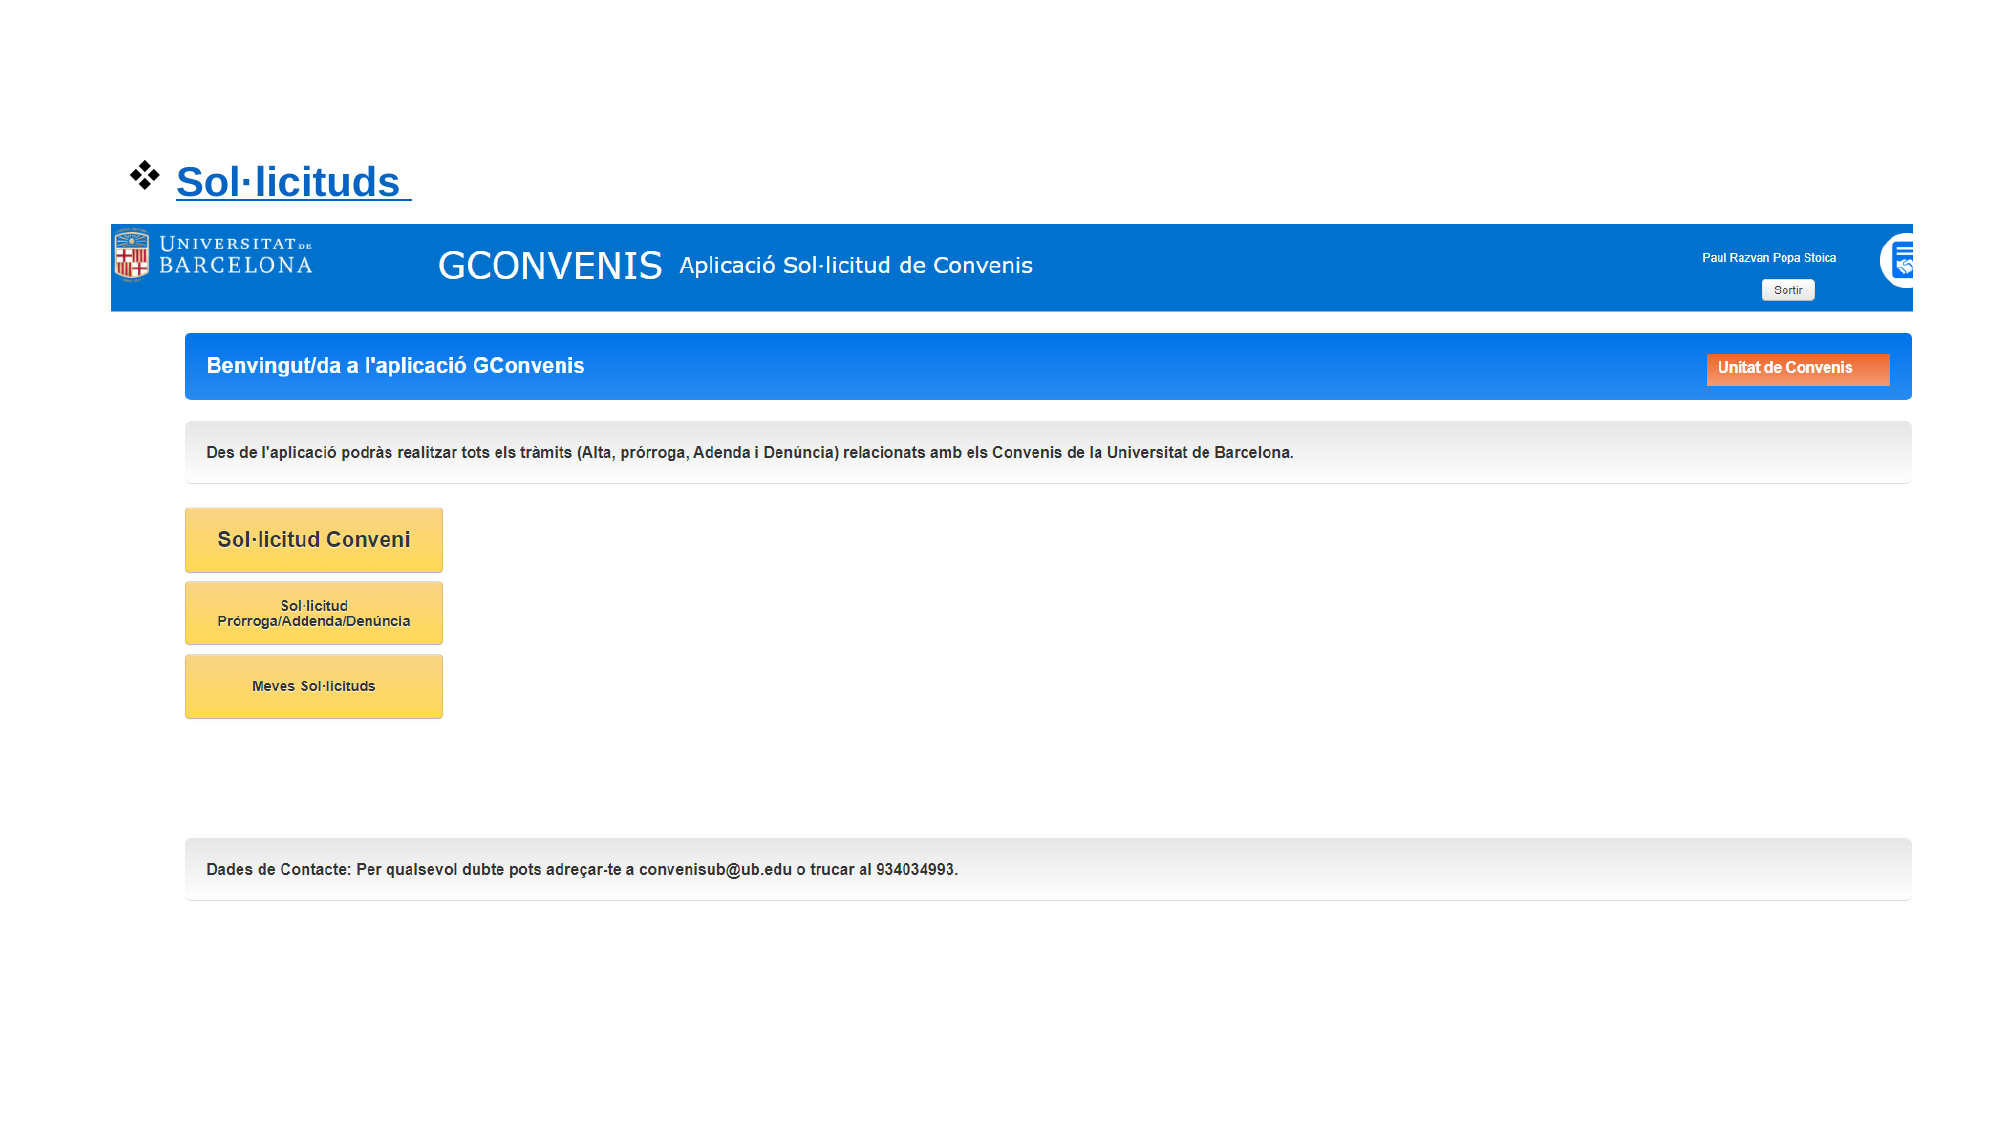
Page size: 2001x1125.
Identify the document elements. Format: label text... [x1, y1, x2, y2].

picture [111, 224, 1913, 1076]
list Sol·licituds [111, 61, 1837, 224]
